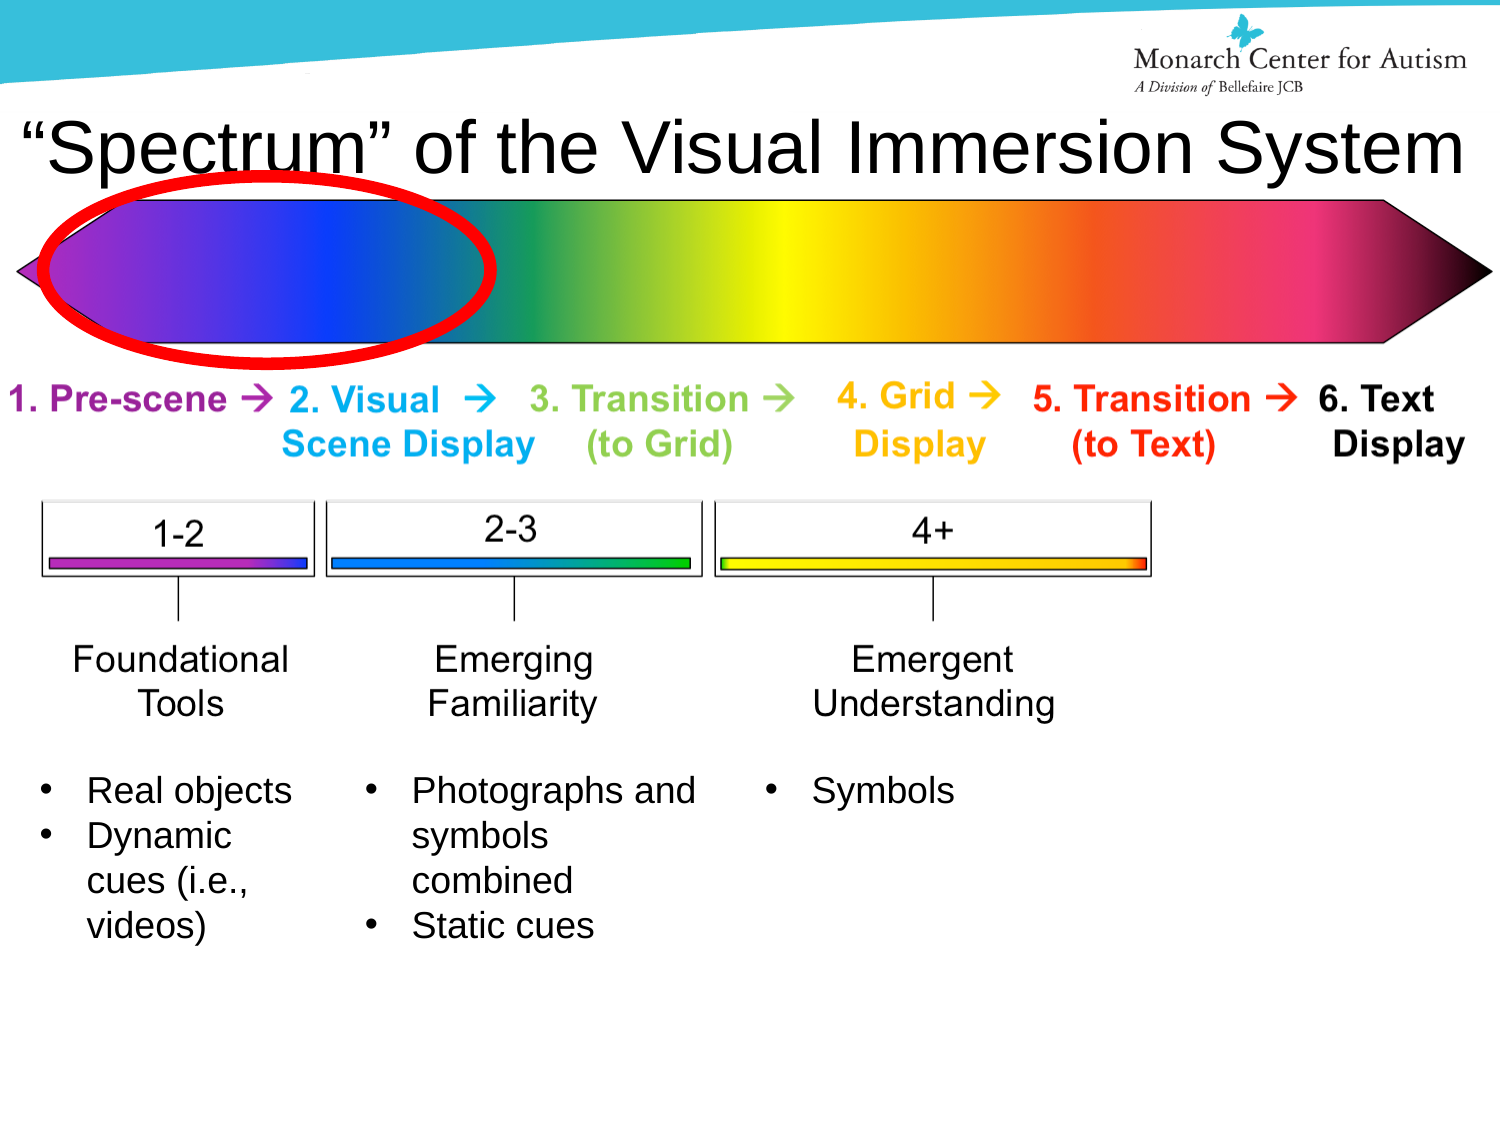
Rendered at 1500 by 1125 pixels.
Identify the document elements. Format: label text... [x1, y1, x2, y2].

title “Spectrum” of the Visual Immersion System [0, 91, 1489, 198]
text_box Symbols [749, 758, 1113, 819]
picture [0, 0, 1500, 113]
picture [0, 199, 1493, 733]
text_box [123, 176, 411, 198]
text_box Photographs and symbols combined Static cues [349, 758, 713, 954]
text_box Real objects Dynamic cues (i.e., videos) [24, 758, 325, 954]
